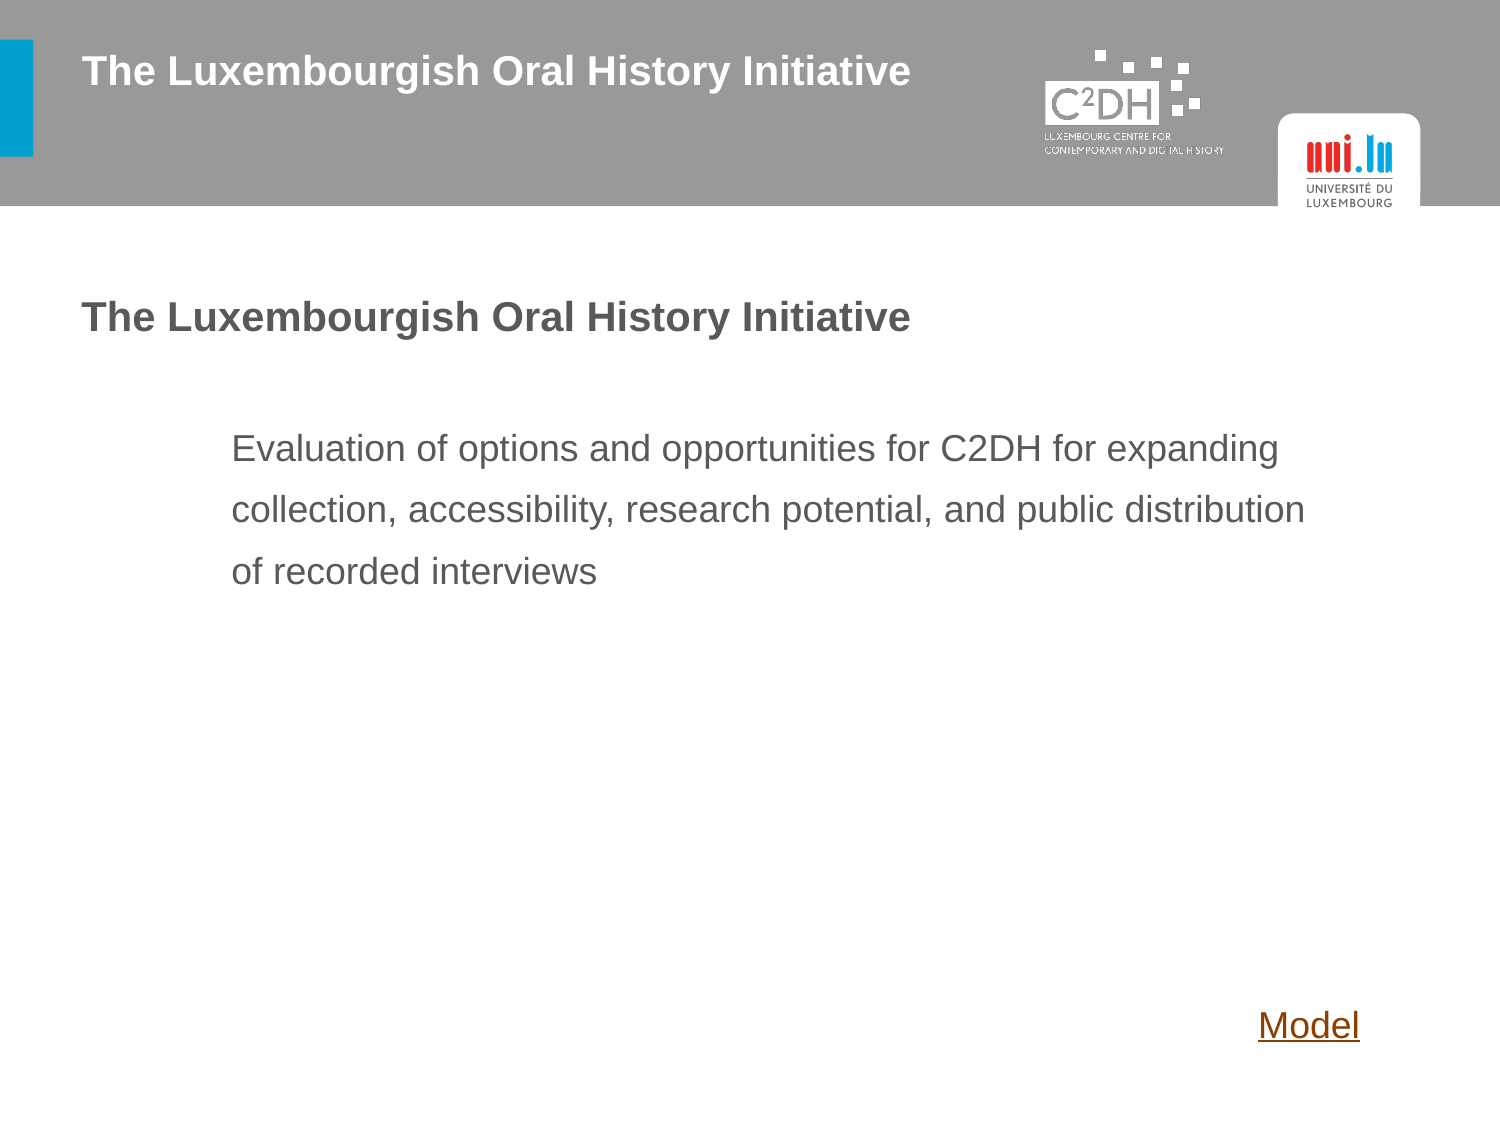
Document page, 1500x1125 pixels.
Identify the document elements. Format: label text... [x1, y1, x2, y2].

text_box Model [1243, 993, 1417, 1054]
title The Luxembourgish Oral History Initiative [81, 43, 1027, 207]
list The Luxembourgish Oral History Initiative Evaluation of options and opportunities for C2DH for expanding collection, accessibility, research potential, and public distribution of recorded interviews [81, 295, 1417, 1094]
